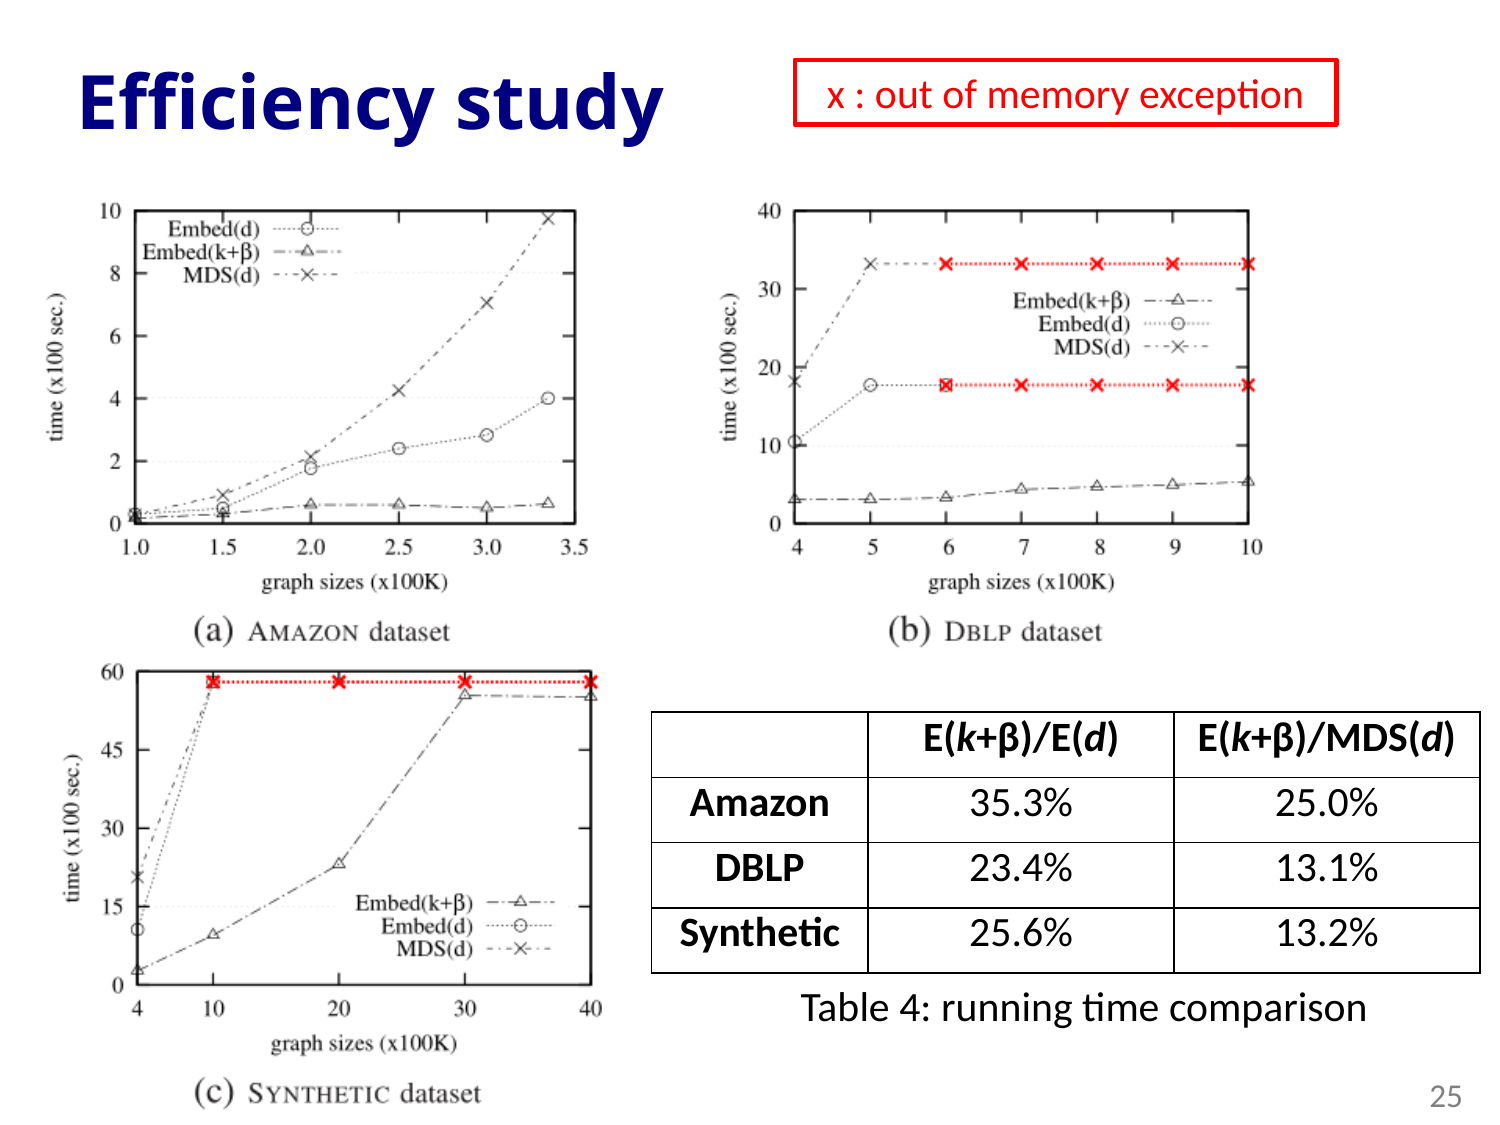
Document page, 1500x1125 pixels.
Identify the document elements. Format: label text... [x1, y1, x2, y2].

title Efficiency study [61, 31, 1439, 180]
text_box x : out of memory exception [794, 59, 1337, 125]
table_cell 23.4% [869, 843, 1173, 907]
table_cell 25.0% [1175, 778, 1479, 842]
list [23, 183, 1289, 653]
table_cell Synthetic [652, 909, 867, 972]
table_header E(k+β)/E(d) [869, 713, 1173, 777]
table_cell Amazon [652, 778, 867, 842]
picture [39, 651, 639, 1117]
table_header E(k+β)/MDS(d) [1175, 713, 1479, 777]
text_box Table 4: running time comparison [772, 972, 1397, 1038]
table_cell 13.2% [1175, 909, 1479, 972]
table_cell 35.3% [869, 778, 1173, 842]
slide_number 25 [1140, 1064, 1478, 1125]
table_cell 25.6% [869, 909, 1173, 972]
table_cell 13.1% [1175, 843, 1479, 907]
table_cell DBLP [652, 843, 867, 907]
table_header [652, 713, 867, 777]
